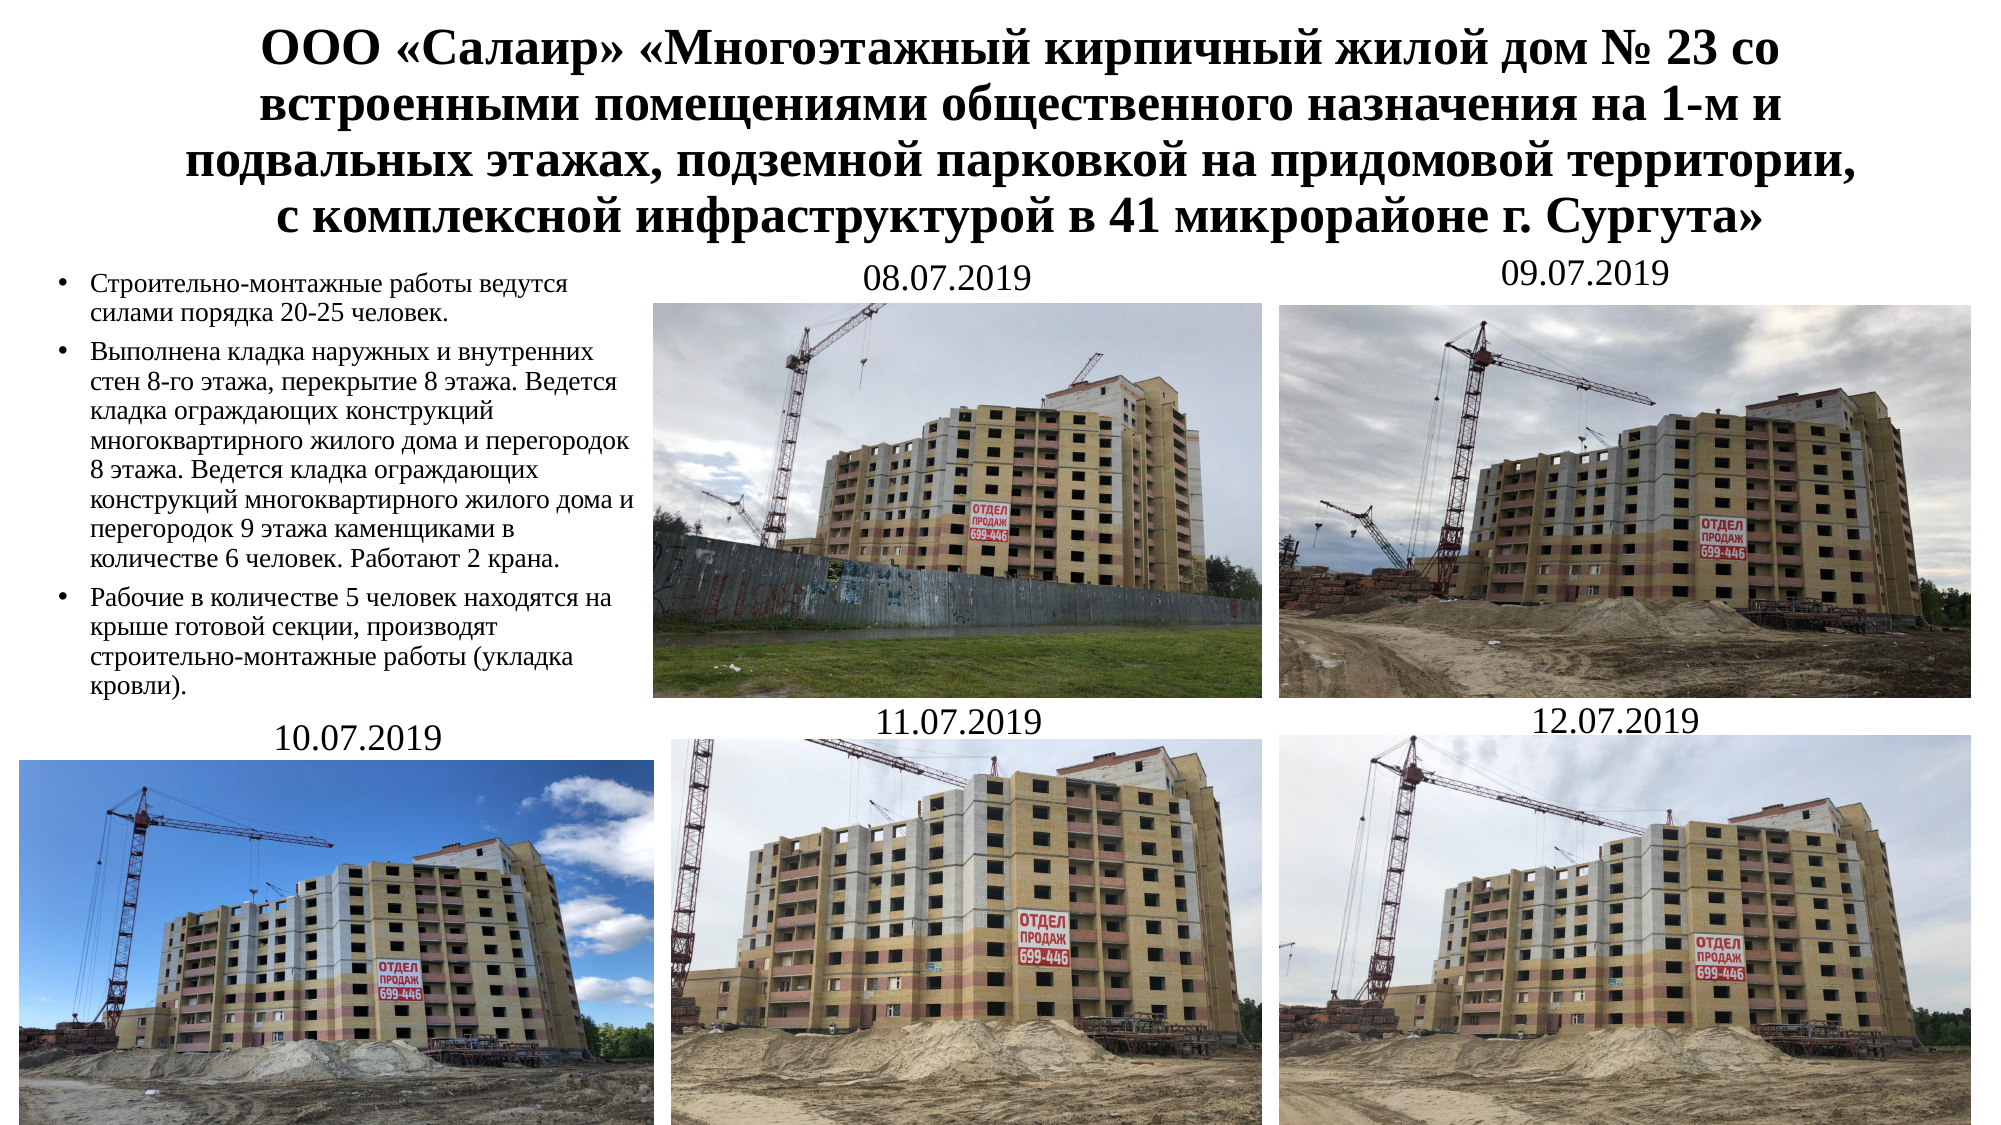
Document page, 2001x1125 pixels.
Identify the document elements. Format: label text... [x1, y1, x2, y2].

text_box 10.07.2019 [258, 705, 481, 760]
text_box 09.07.2019 [1486, 240, 1787, 300]
picture [19, 760, 654, 1125]
picture [1279, 735, 1971, 1125]
text_box 11.07.2019 [860, 698, 1073, 739]
picture [671, 739, 1262, 1125]
picture [653, 303, 1262, 698]
text_box 12.07.2019 [1516, 698, 1787, 735]
picture [1279, 305, 1971, 698]
text_box 08.07.2019 [848, 245, 1119, 303]
title ООО «Салаир» «Многоэтажный кирпичный жилой дом № 23 со встроенными помещениями общественного назначения на 1-м и подвальных этажах, подземной парковкой на придомовой территории, с комплексной инфраструктурой в 41 микрорайоне г. Сургута» [158, 22, 1884, 241]
list Строительно-монтажные работы ведутся силами порядка 20-25 человек. Выполнена кладка наружных и внутренних стен 8-го этажа, перекрытие 8 этажа. Ведется кладка ограждающих конструкций многоквартирного жилого дома и перегородок 8 этажа. Ведется кладка ограждающих конструкций многоквартирного жилого дома и перегородок 9 этажа каменщиками в количестве 6 человек. Работают 2 крана. Рабочие в количестве 5 человек находятся на крыше готовой секции, производят строительно-монтажные работы (укладка кровли). [43, 261, 654, 736]
